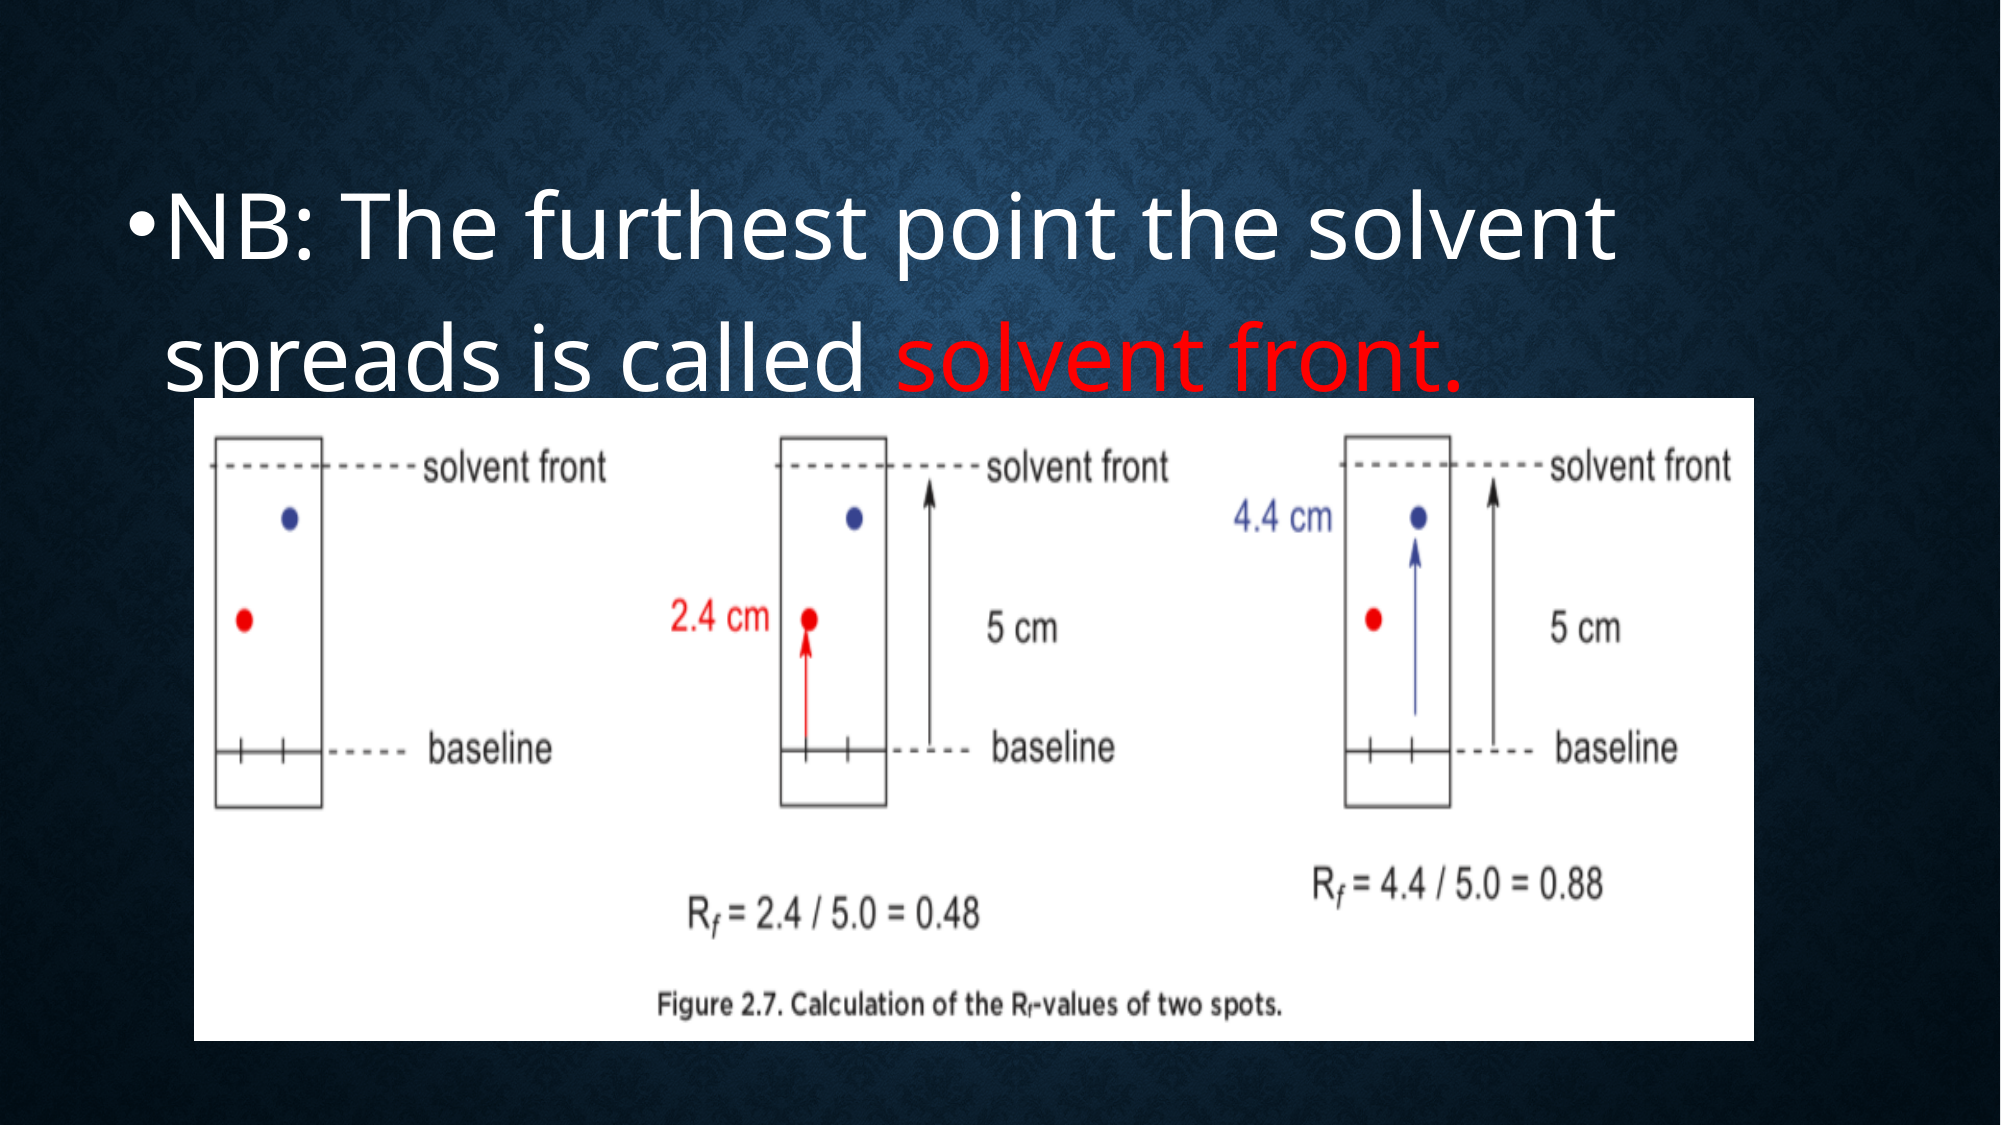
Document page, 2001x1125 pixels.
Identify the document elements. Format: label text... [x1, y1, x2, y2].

list NB: The furthest point the solvent spreads is called solvent front. [111, 138, 1908, 1125]
picture [193, 397, 1754, 1042]
